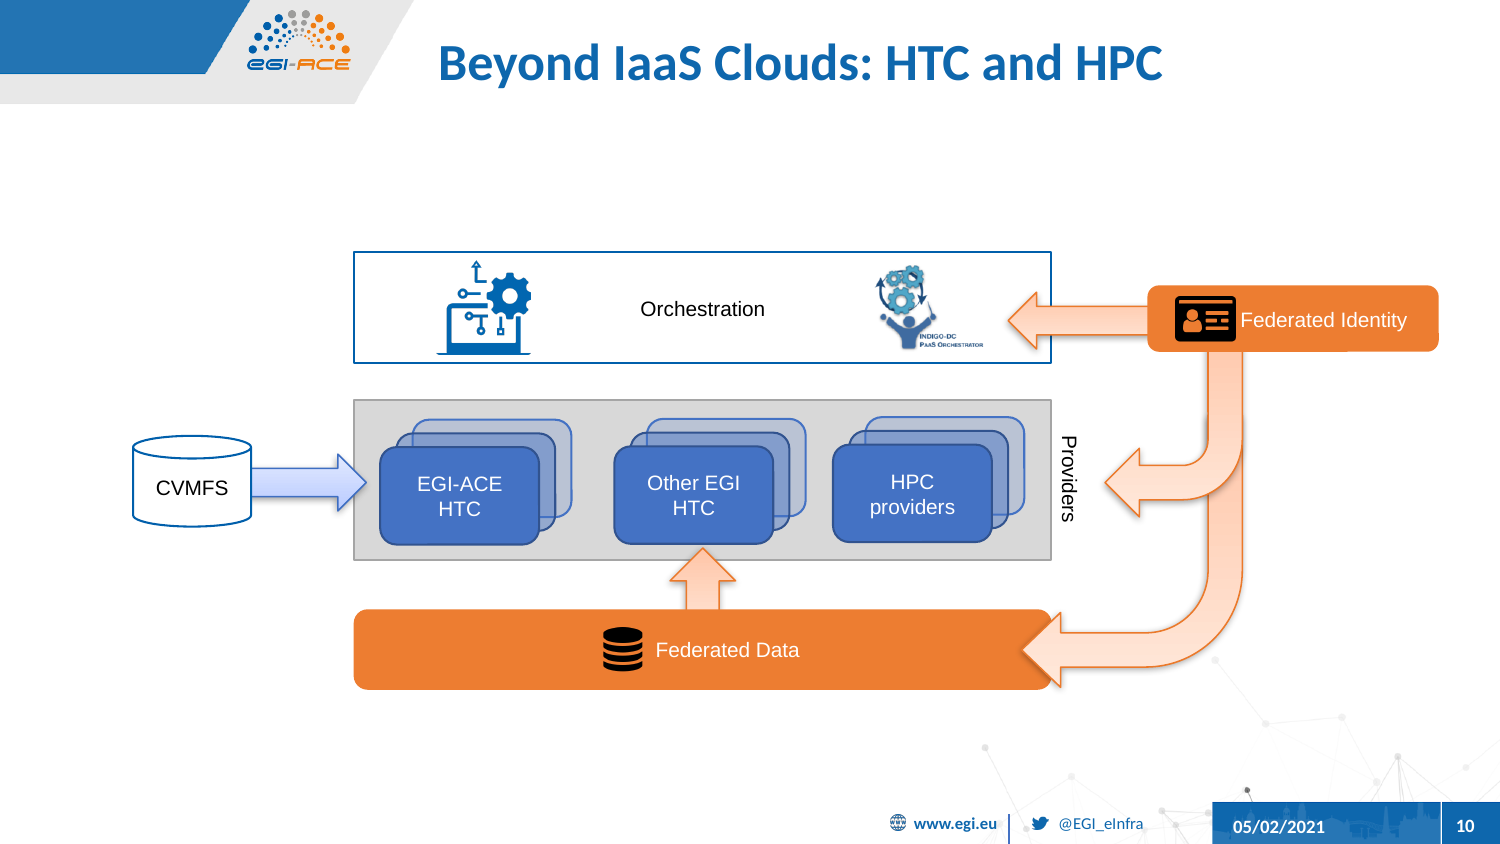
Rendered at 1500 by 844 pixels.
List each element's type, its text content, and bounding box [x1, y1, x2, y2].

text_box [1105, 355, 1243, 517]
text_box [1008, 292, 1148, 350]
text_box [1021, 469, 1243, 688]
text_box Orchestration [354, 252, 1051, 364]
text_box [630, 432, 790, 531]
text_box [354, 610, 1050, 689]
text_box [670, 548, 736, 610]
text_box [252, 454, 367, 511]
text_box [413, 419, 572, 518]
text_box [865, 417, 1025, 515]
title Beyond IaaS Clouds: HTC and HPC [423, 27, 1275, 84]
text_box HPC providers [833, 444, 992, 543]
text_box Providers [1049, 420, 1091, 540]
text_box [849, 430, 1009, 529]
text_box [354, 400, 1051, 560]
text_box [1148, 286, 1438, 352]
text_box Other EGI HTC [614, 446, 774, 544]
text_box [647, 418, 806, 517]
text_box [1175, 291, 1430, 346]
text_box CVMFS [133, 435, 252, 527]
picture [0, 0, 1500, 844]
text_box EGI-ACE HTC [380, 447, 540, 545]
text_box [396, 433, 556, 531]
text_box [600, 627, 817, 673]
